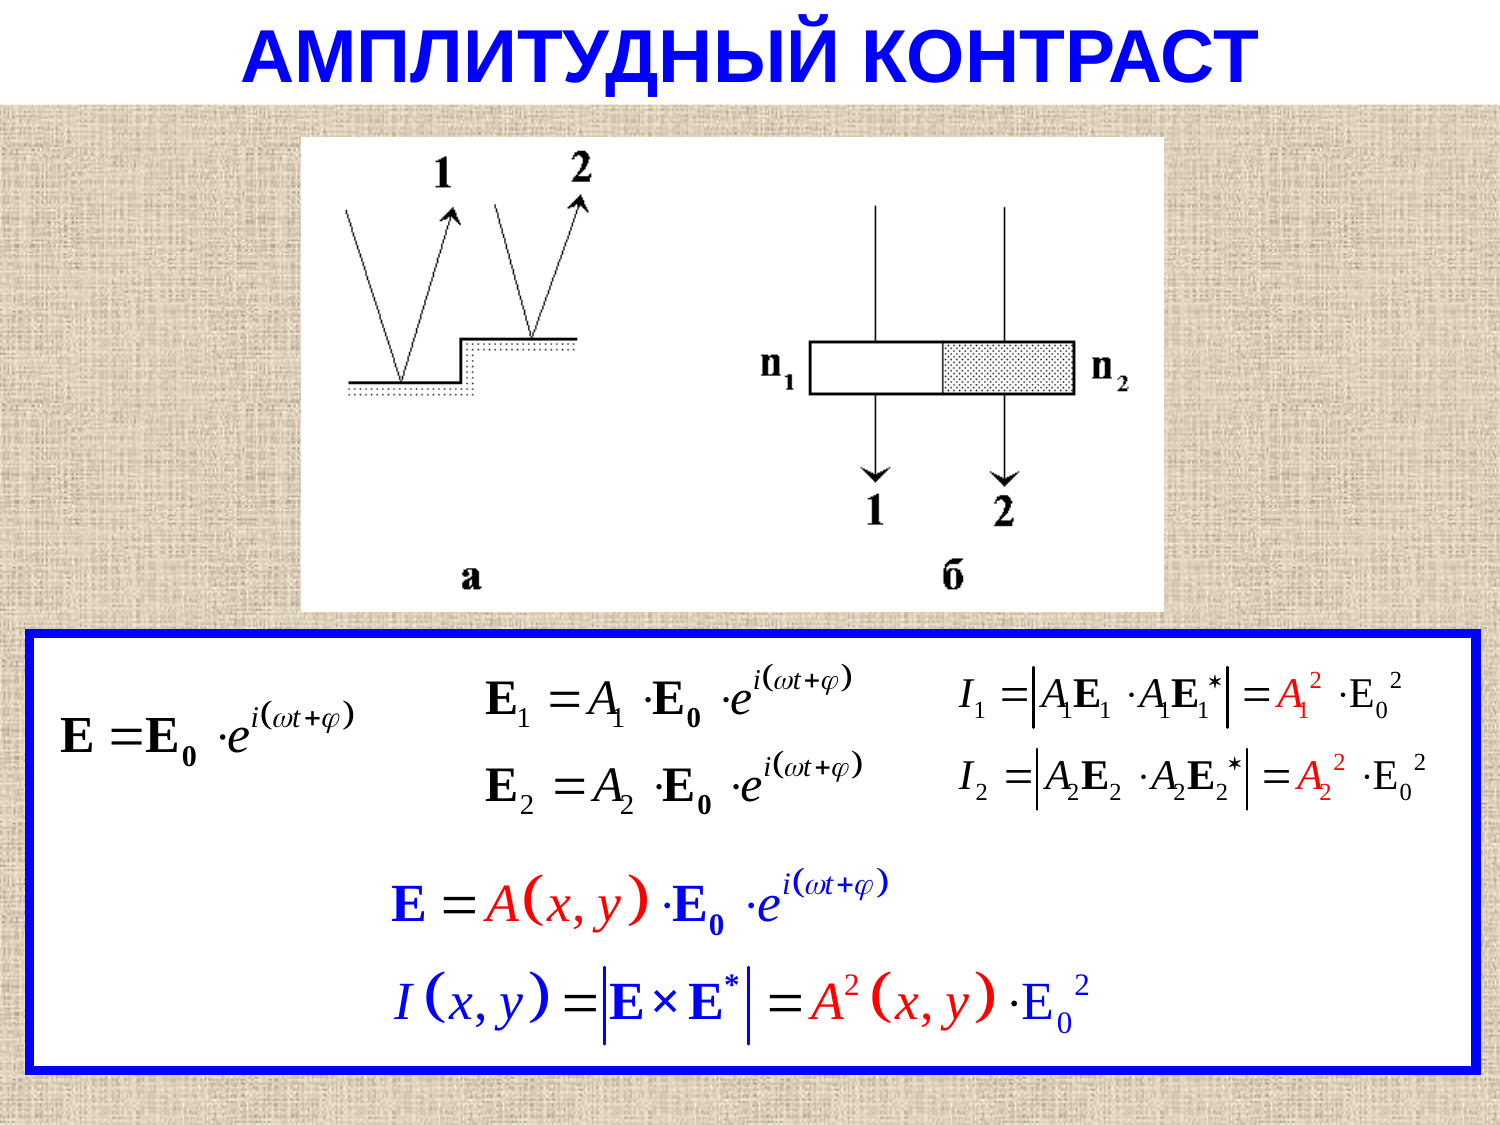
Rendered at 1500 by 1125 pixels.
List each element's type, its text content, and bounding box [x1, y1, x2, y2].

picture [0, 105, 1500, 1125]
text_box [29, 633, 1477, 1071]
text_box АМПЛИТУДНЫЙ КОНТРАСТ [0, 0, 1500, 105]
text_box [478, 656, 869, 823]
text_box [383, 857, 1102, 1056]
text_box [52, 692, 361, 780]
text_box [950, 656, 1436, 820]
